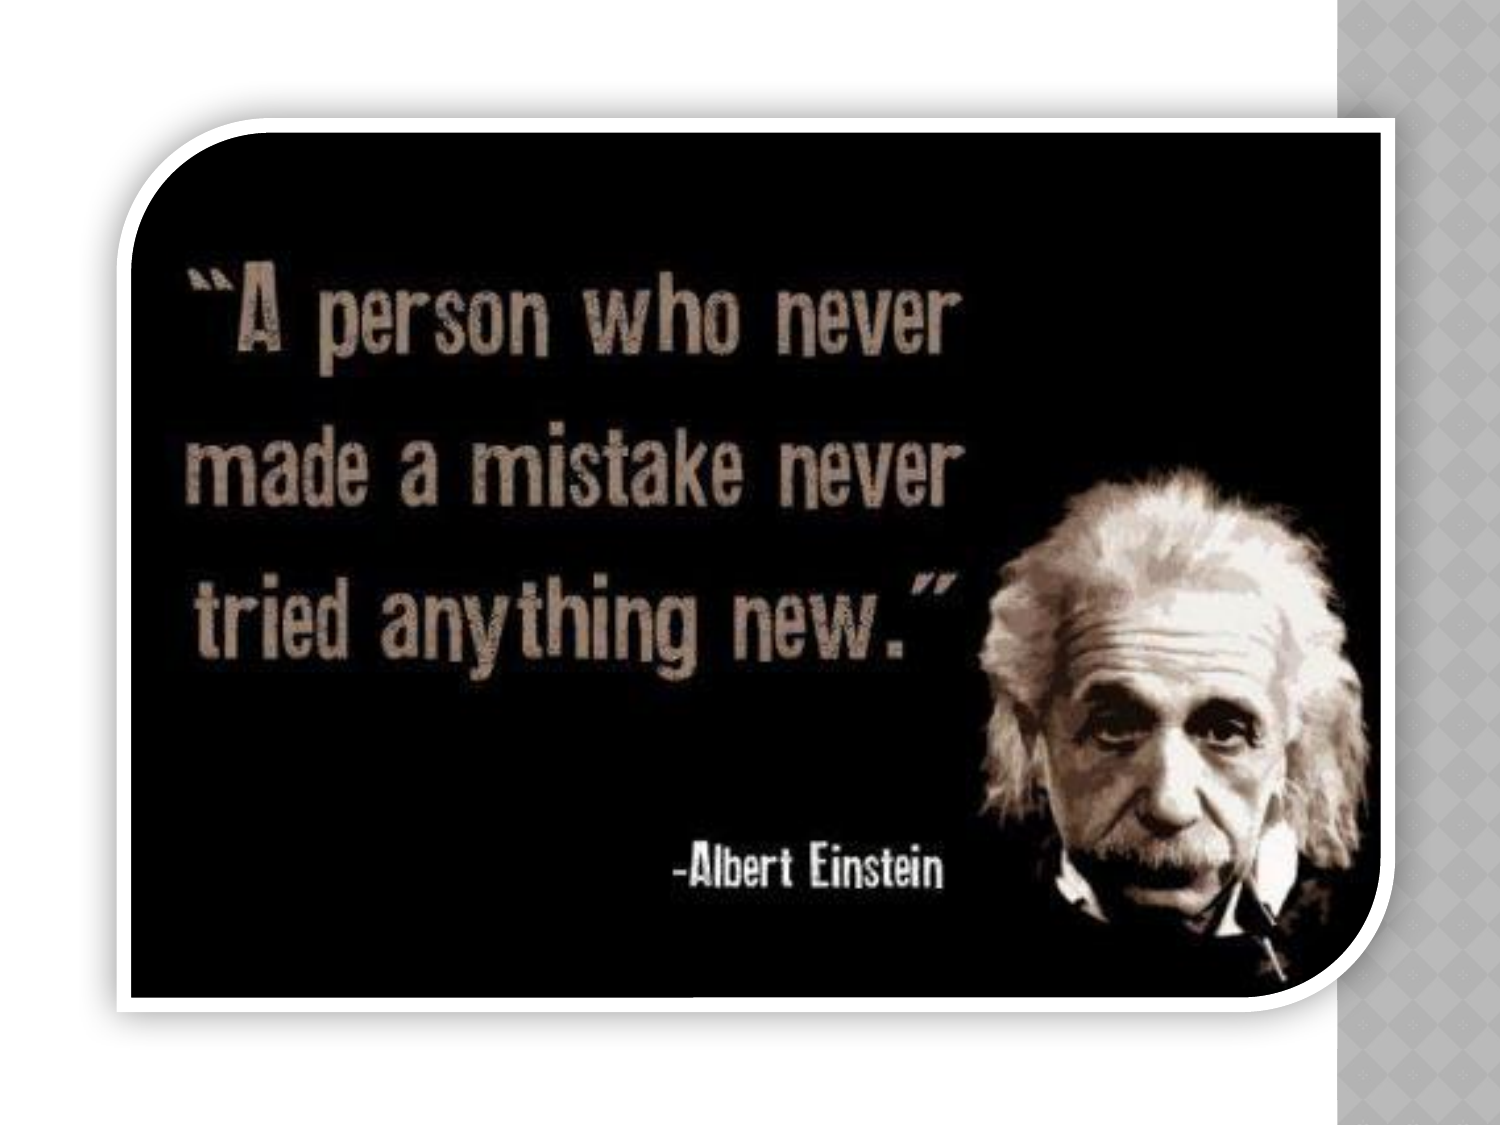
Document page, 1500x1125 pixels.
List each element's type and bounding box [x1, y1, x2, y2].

list [123, 124, 1389, 1006]
